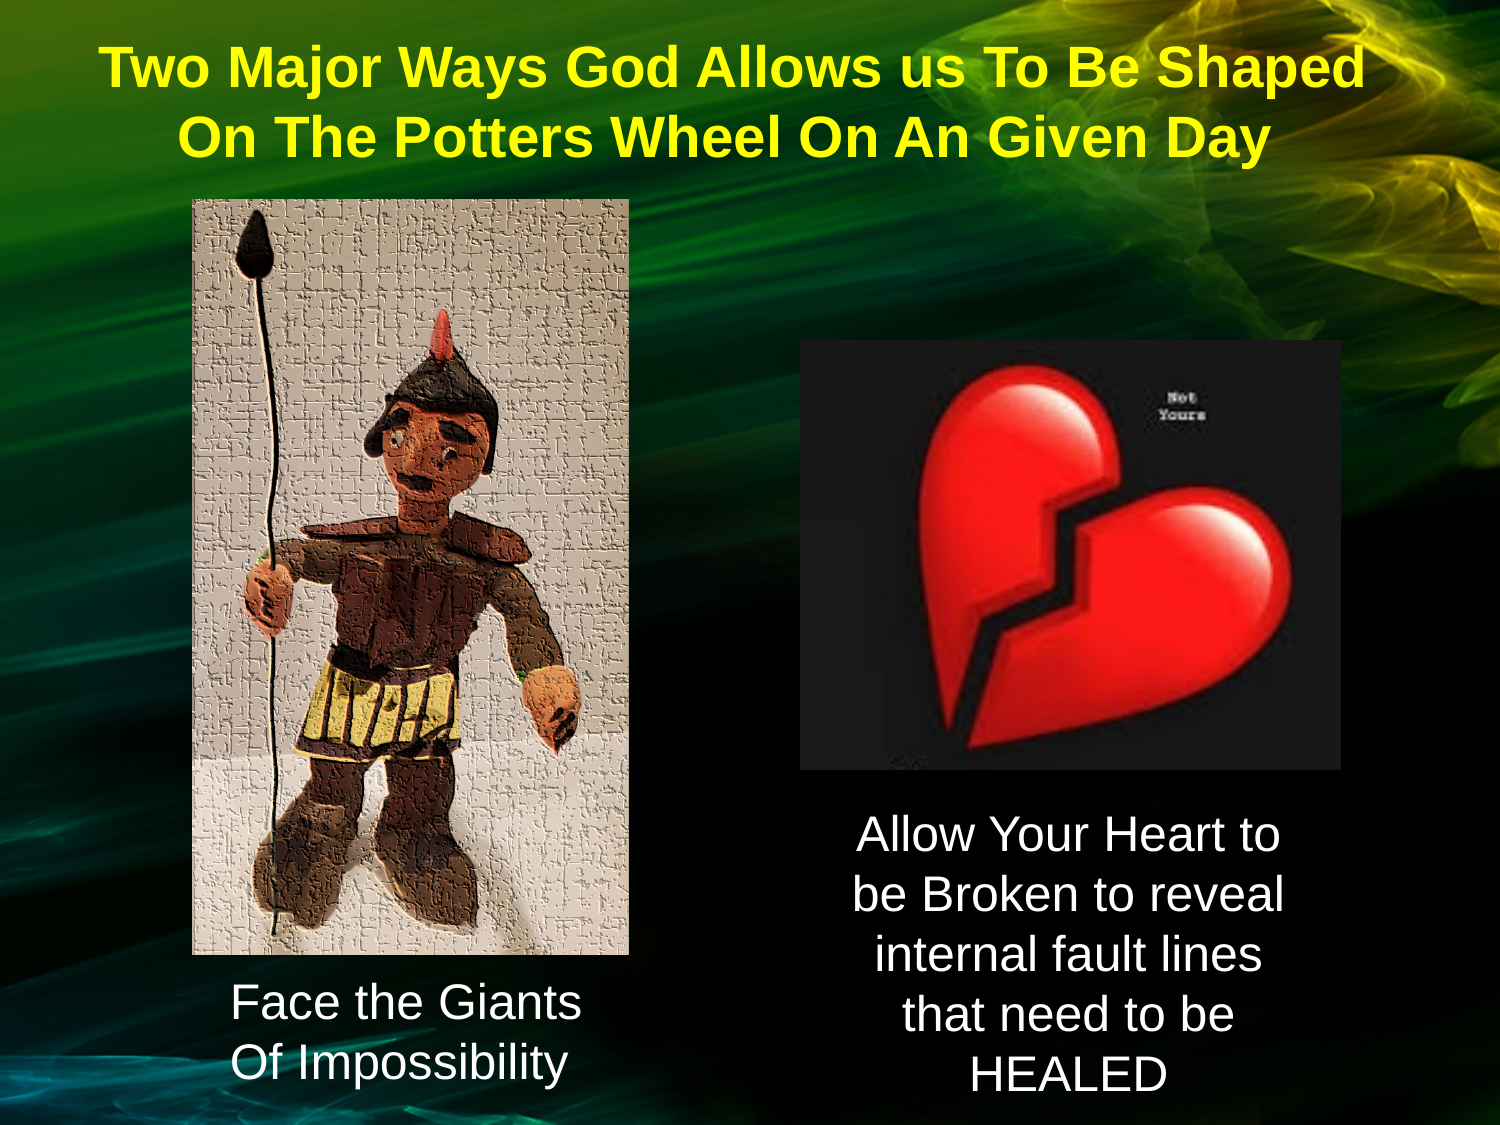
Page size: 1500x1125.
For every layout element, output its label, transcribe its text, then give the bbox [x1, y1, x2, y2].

text_box Two Major Ways God Allows us To Be Shaped On The Potters Wheel On An Given Day [0, 21, 1483, 177]
text_box Allow Your Heart to be Broken to reveal internal fault lines that need to be HEALED [812, 794, 1325, 1110]
picture [0, 0, 1500, 1125]
text_box Face the Giants Of Impossibility [149, 962, 663, 1098]
